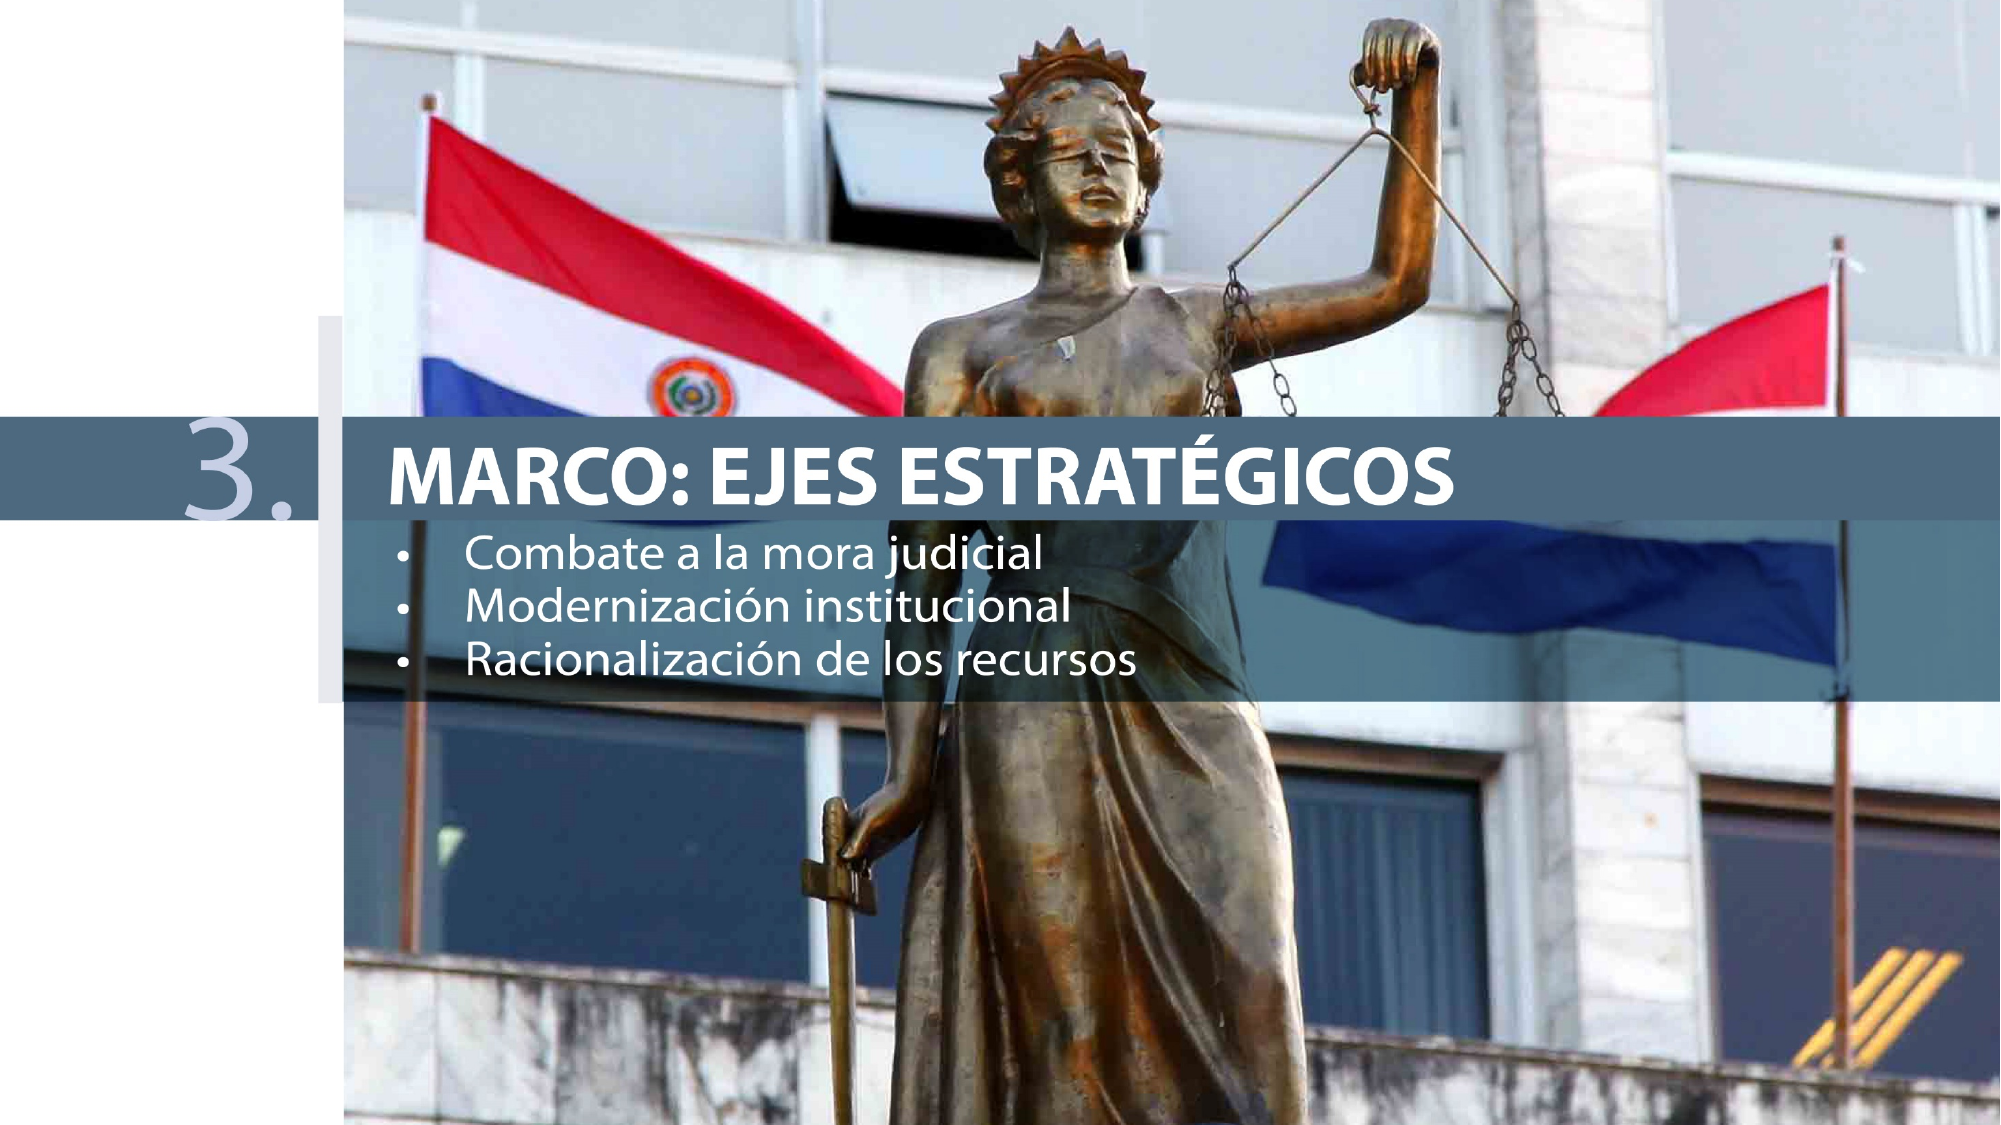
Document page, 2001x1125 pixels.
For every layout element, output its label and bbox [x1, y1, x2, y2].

list [0, 0, 2000, 1125]
